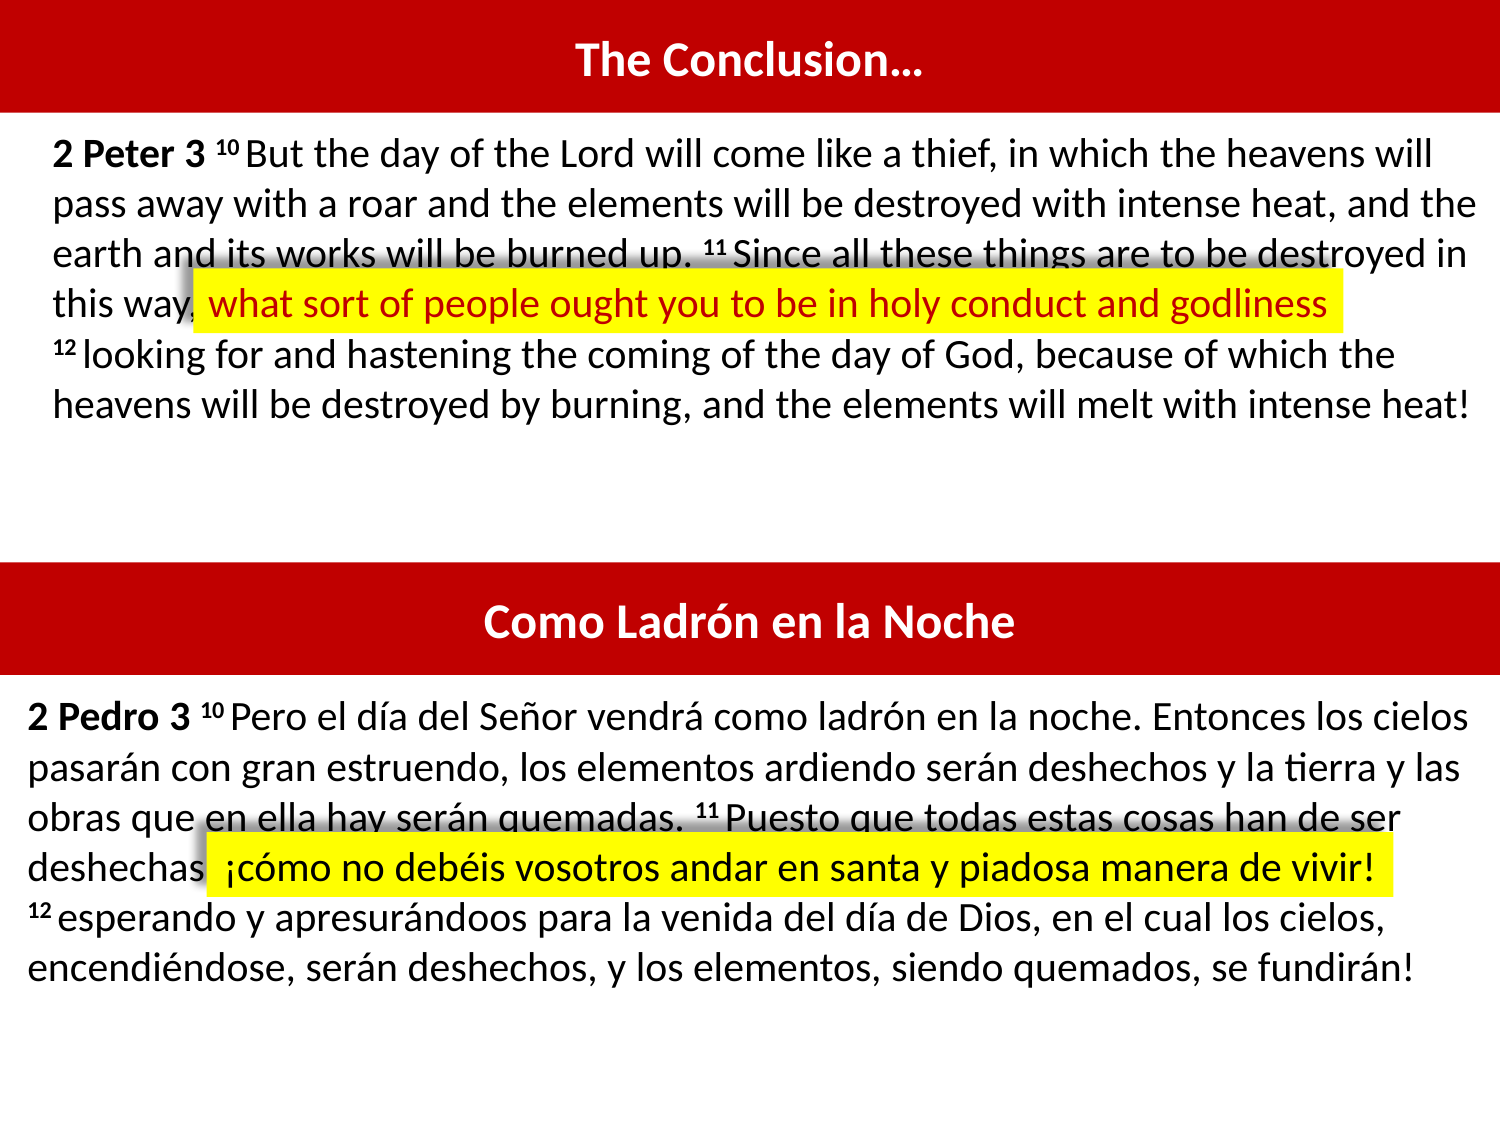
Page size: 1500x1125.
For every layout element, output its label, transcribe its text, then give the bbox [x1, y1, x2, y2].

text_box ¡cómo no debéis vosotros andar en santa y piadosa manera de vivir! [206, 832, 1394, 897]
text_box Como Ladrón en la Noche [0, 560, 1500, 677]
text_box 2 Peter 3 10 But the day of the Lord will come like a thief, in which the heavens will pass away with a roar and the elements will be destroyed with intense heat, and the earth and its works will be burned up. 11 Since all these things are to be destroyed in this way, what sort of people ought you to be in holy conduct and godliness, 12 looking for and hastening the coming of the day of God, because of which the heavens will be destroyed by burning, and the elements will melt with intense heat! [37, 118, 1500, 434]
text_box The Conclusion… [0, 0, 1500, 115]
text_box 2 Pedro 3 10 Pero el día del Señor vendrá como ladrón en la noche. Entonces los cielos pasarán con gran estruendo, los elementos ardiendo serán deshechos y la tierra y las obras que en ella hay serán quemadas. 11 Puesto que todas estas cosas han de ser deshechas, ¡cómo no debéis vosotros andar en santa y piadosa manera de vivir, 12 esperando y apresurándoos para la venida del día de Dios, en el cual los cielos, encendiéndose, serán deshechos, y los elementos, siendo quemados, se fundirán! [12, 681, 1500, 997]
text_box what sort of people ought you to be in holy conduct and godliness [193, 268, 1344, 334]
